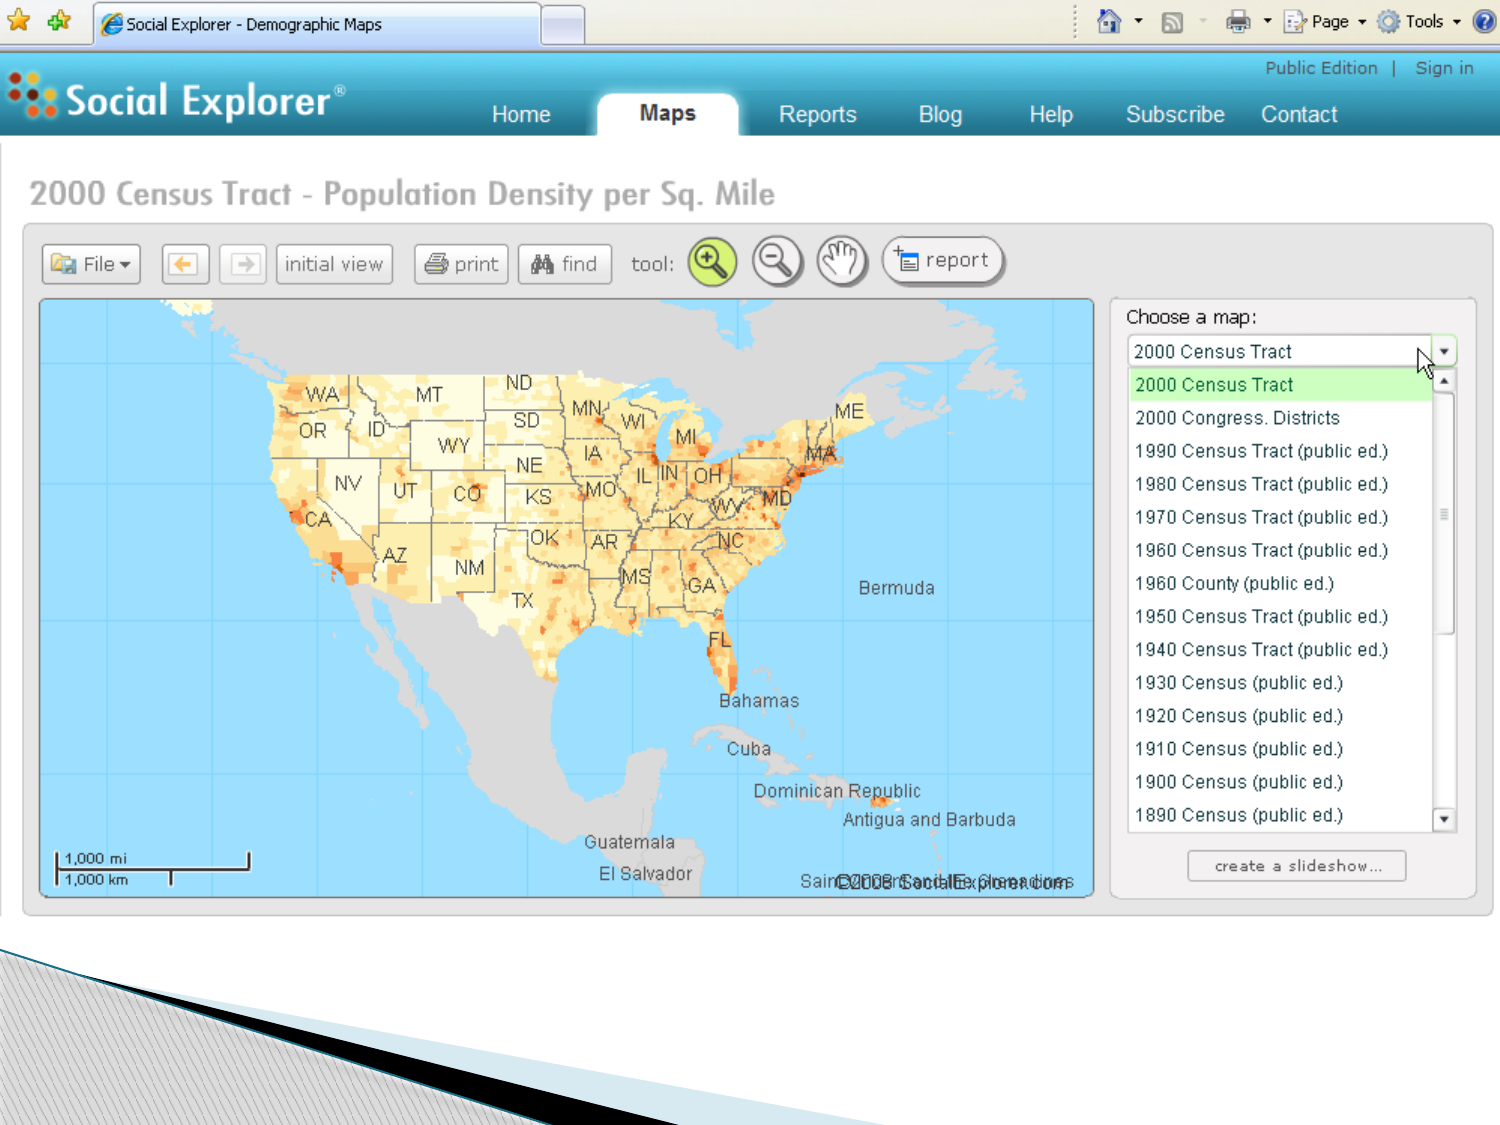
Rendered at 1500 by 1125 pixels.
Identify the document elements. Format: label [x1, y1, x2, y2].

picture [0, 0, 1500, 921]
